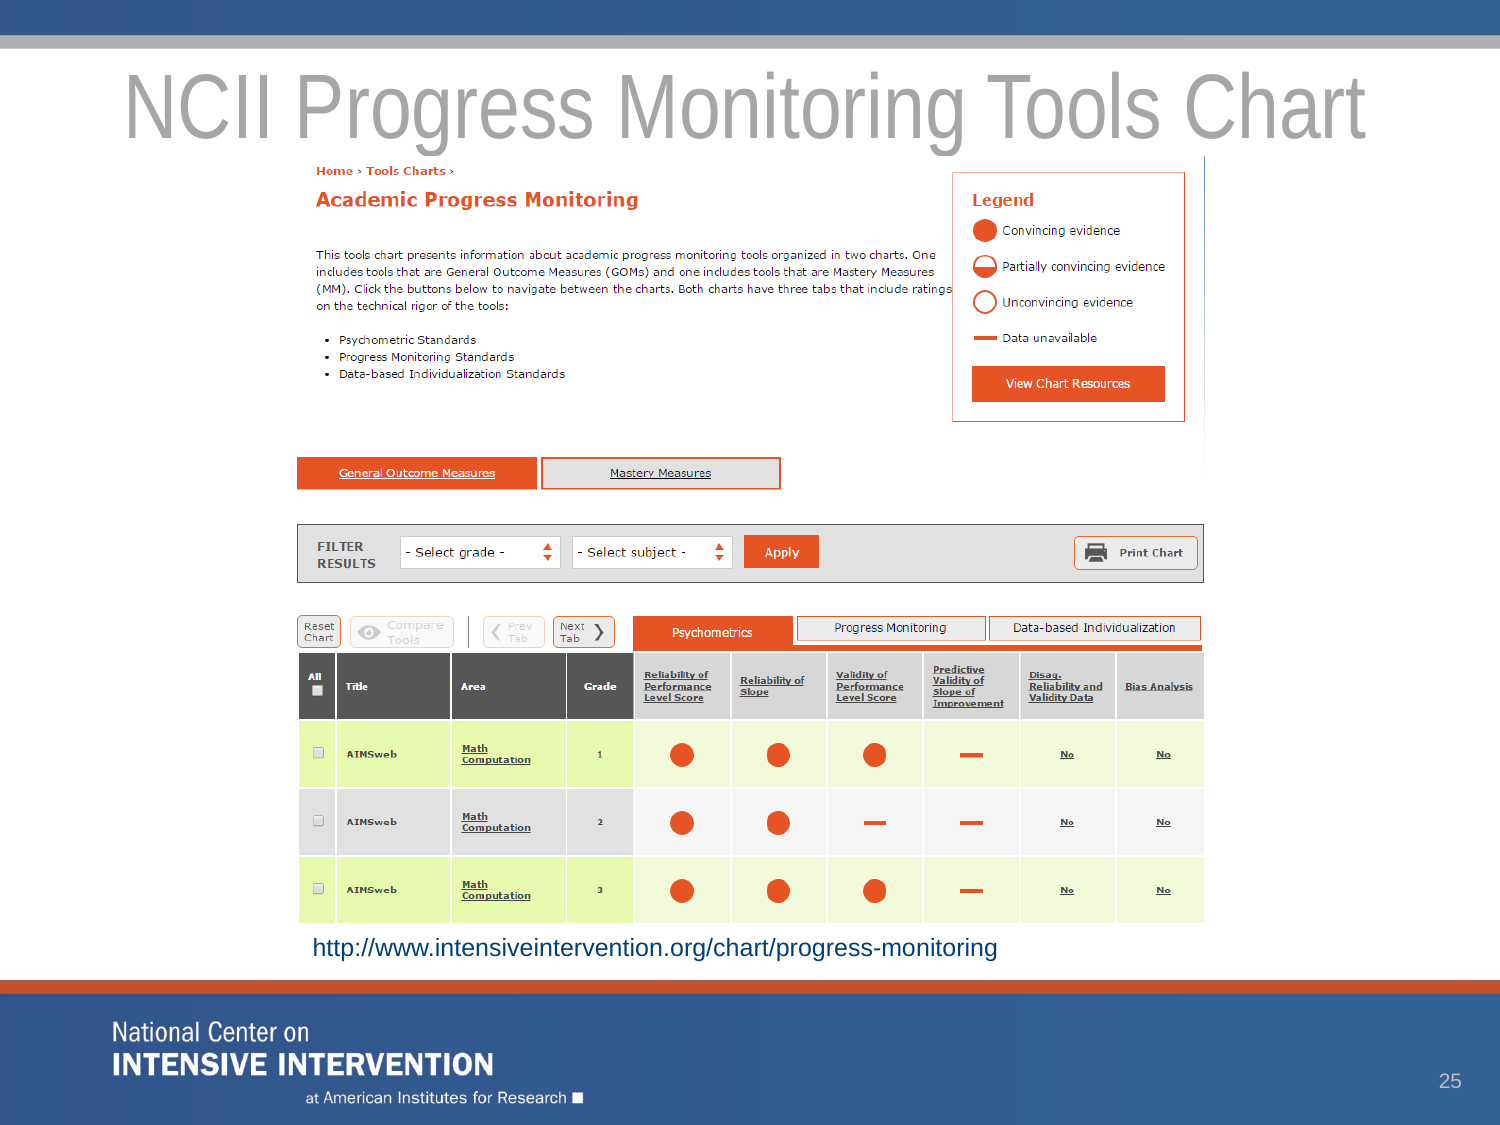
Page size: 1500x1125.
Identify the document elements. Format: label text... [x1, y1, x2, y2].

title NCII Progress Monitoring Tools Chart [15, 97, 1477, 157]
text_box http://www.intensiveintervention.org/chart/progress-monitoring [297, 933, 1167, 969]
picture [0, 0, 1500, 1125]
slide_number 25 [1436, 1067, 1462, 1093]
